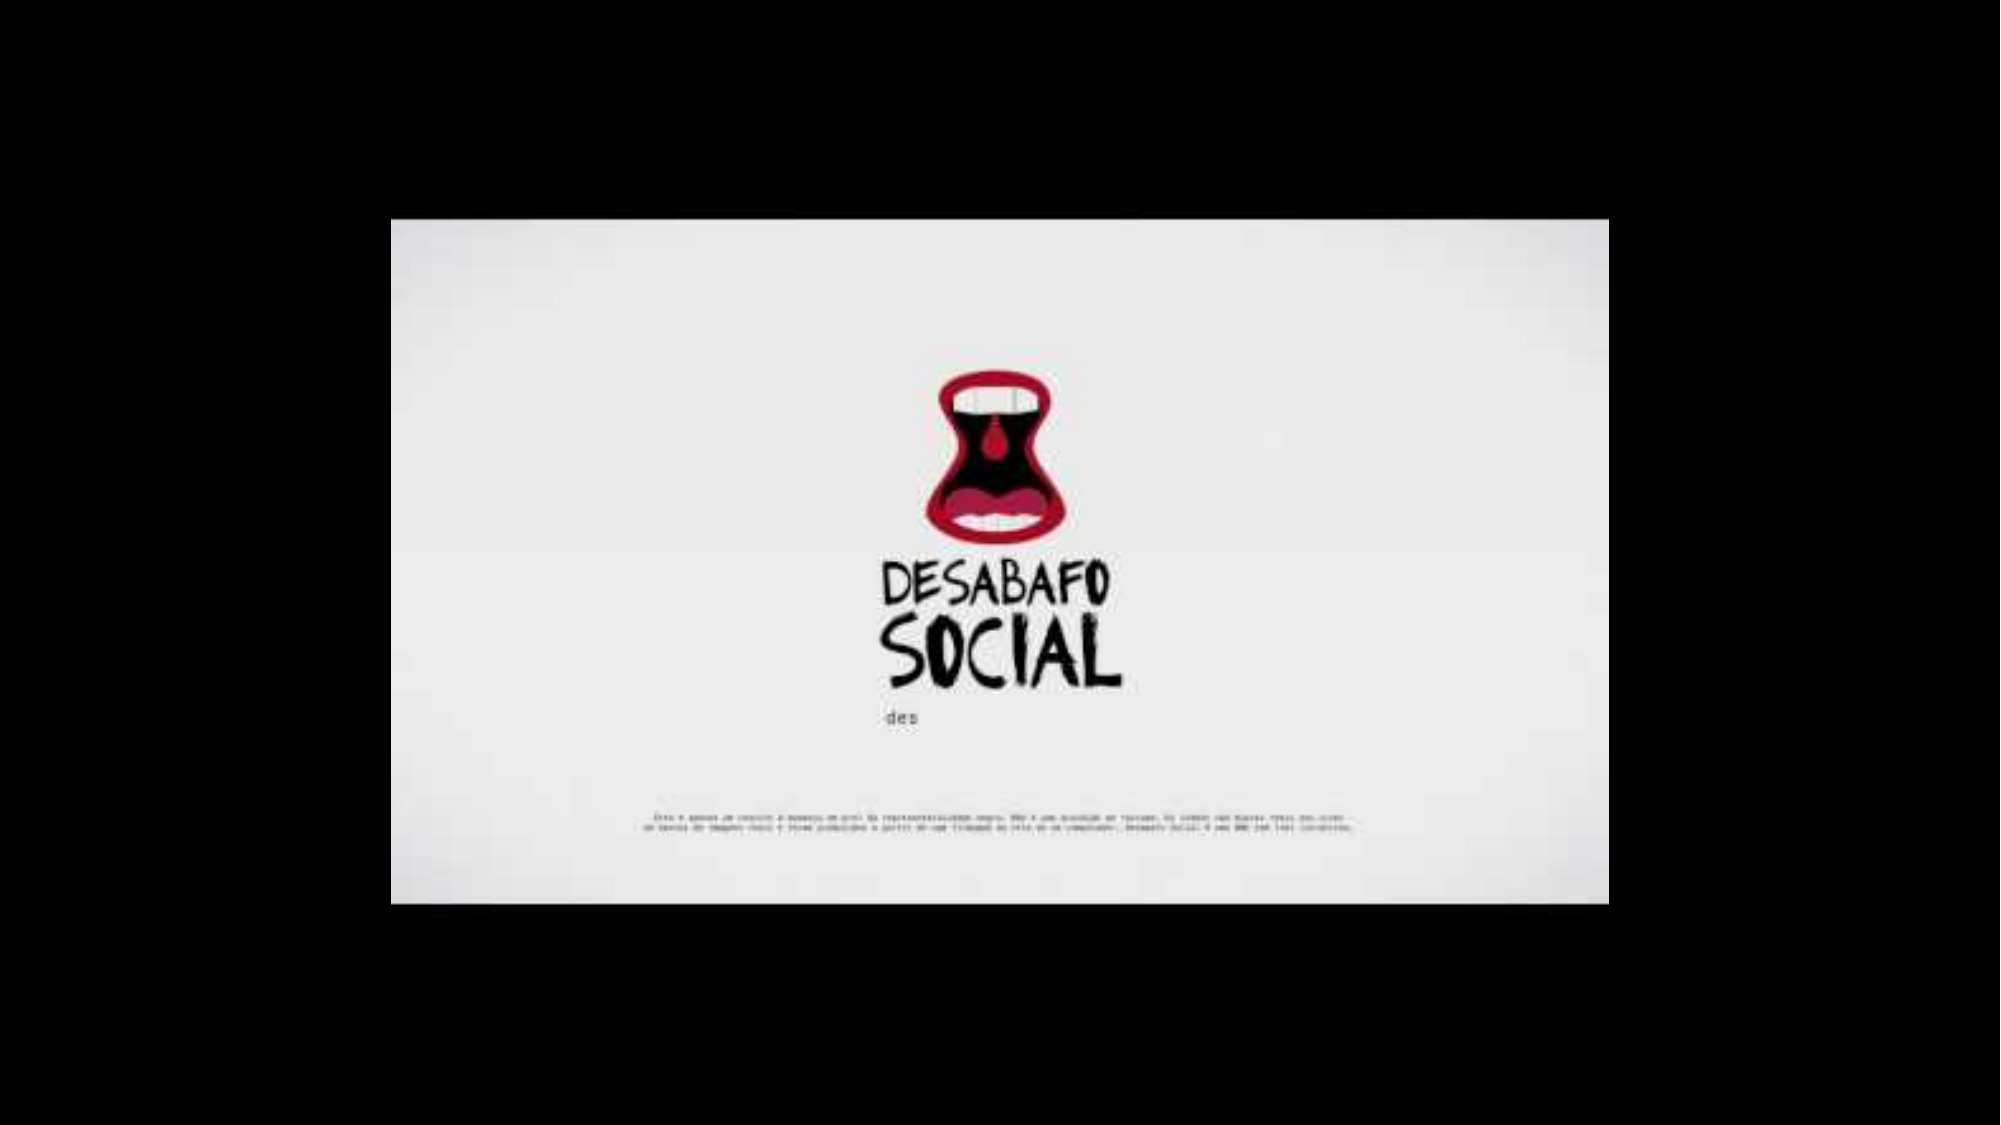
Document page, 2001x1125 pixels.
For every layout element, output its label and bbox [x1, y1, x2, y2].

text_box [390, 105, 1610, 1020]
